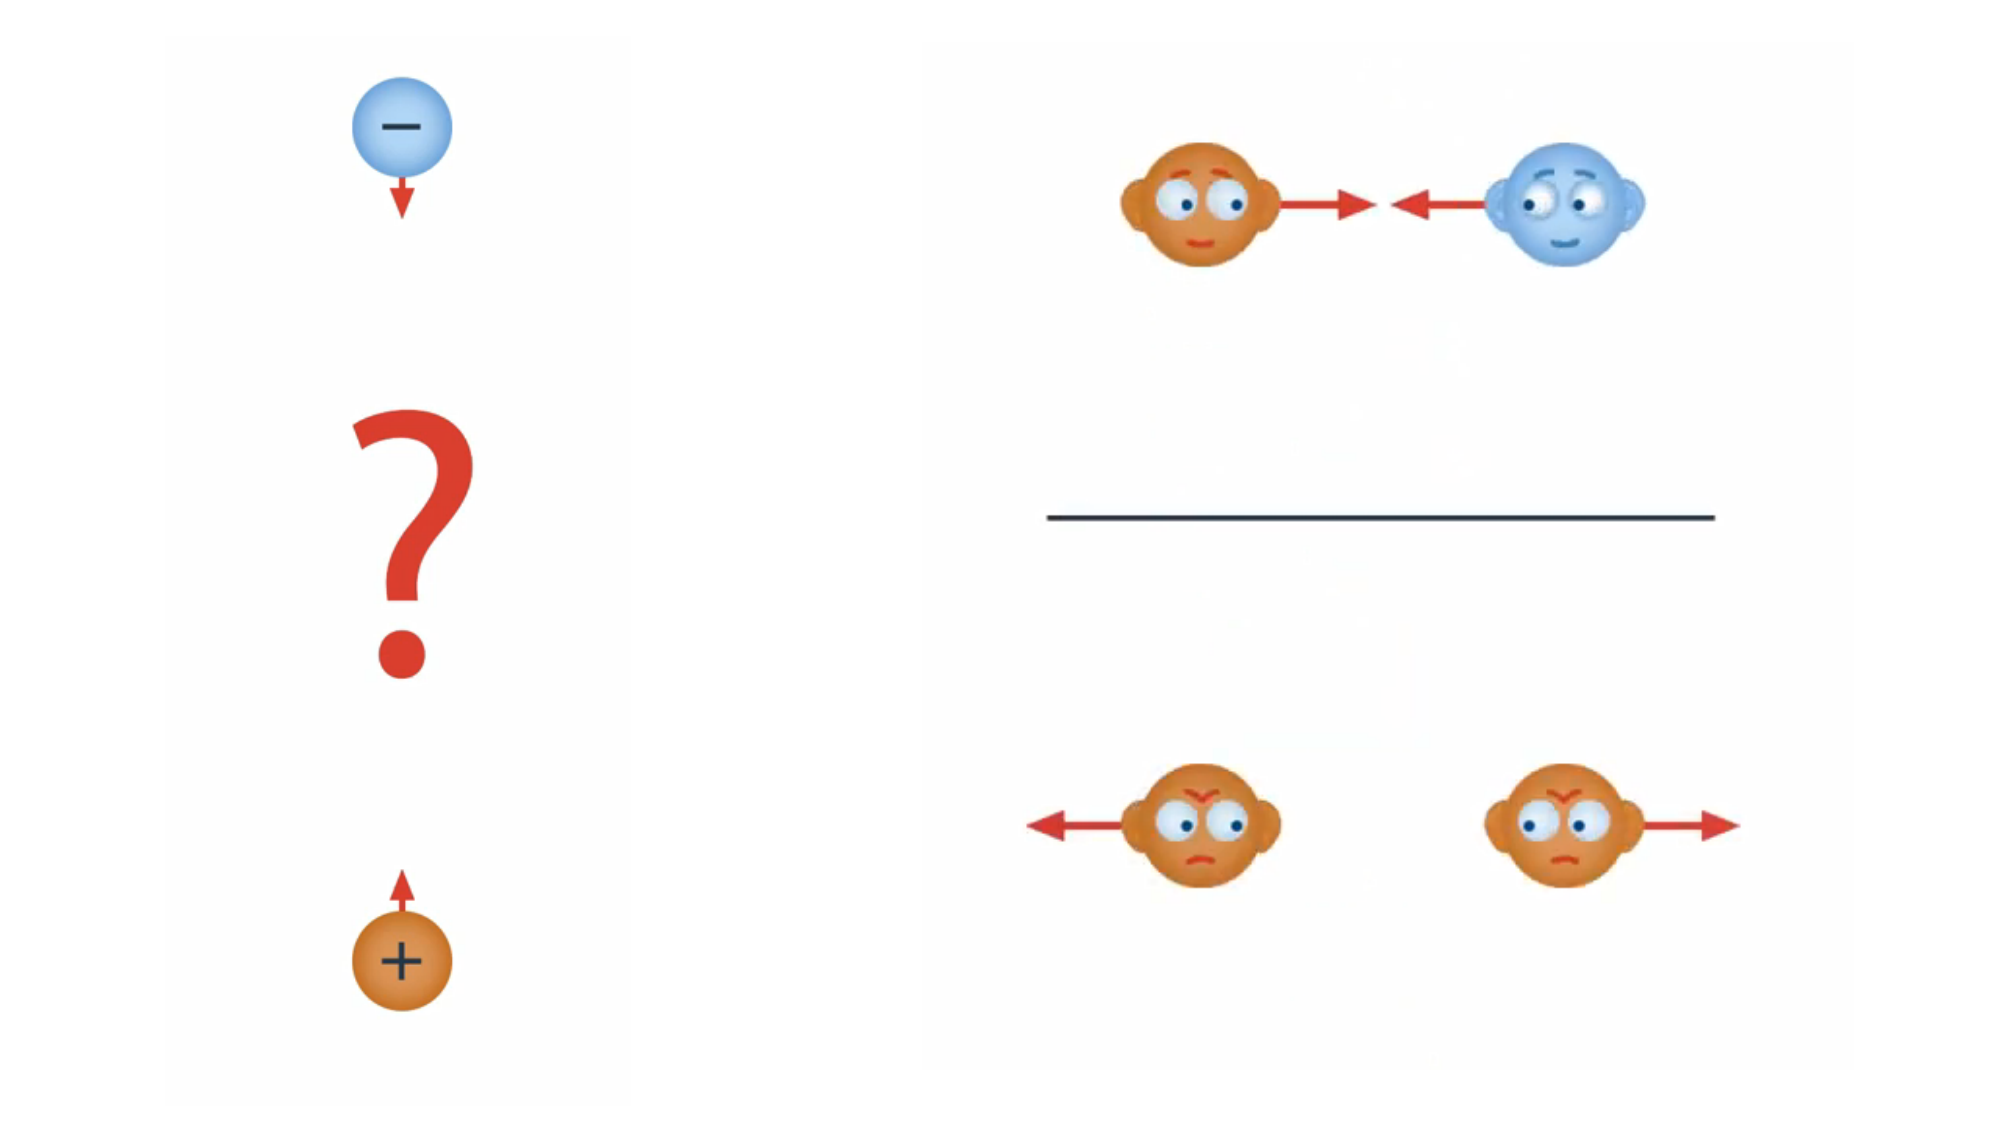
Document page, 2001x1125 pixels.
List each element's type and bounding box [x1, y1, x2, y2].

picture [165, 36, 631, 1106]
picture [922, 42, 1854, 1070]
